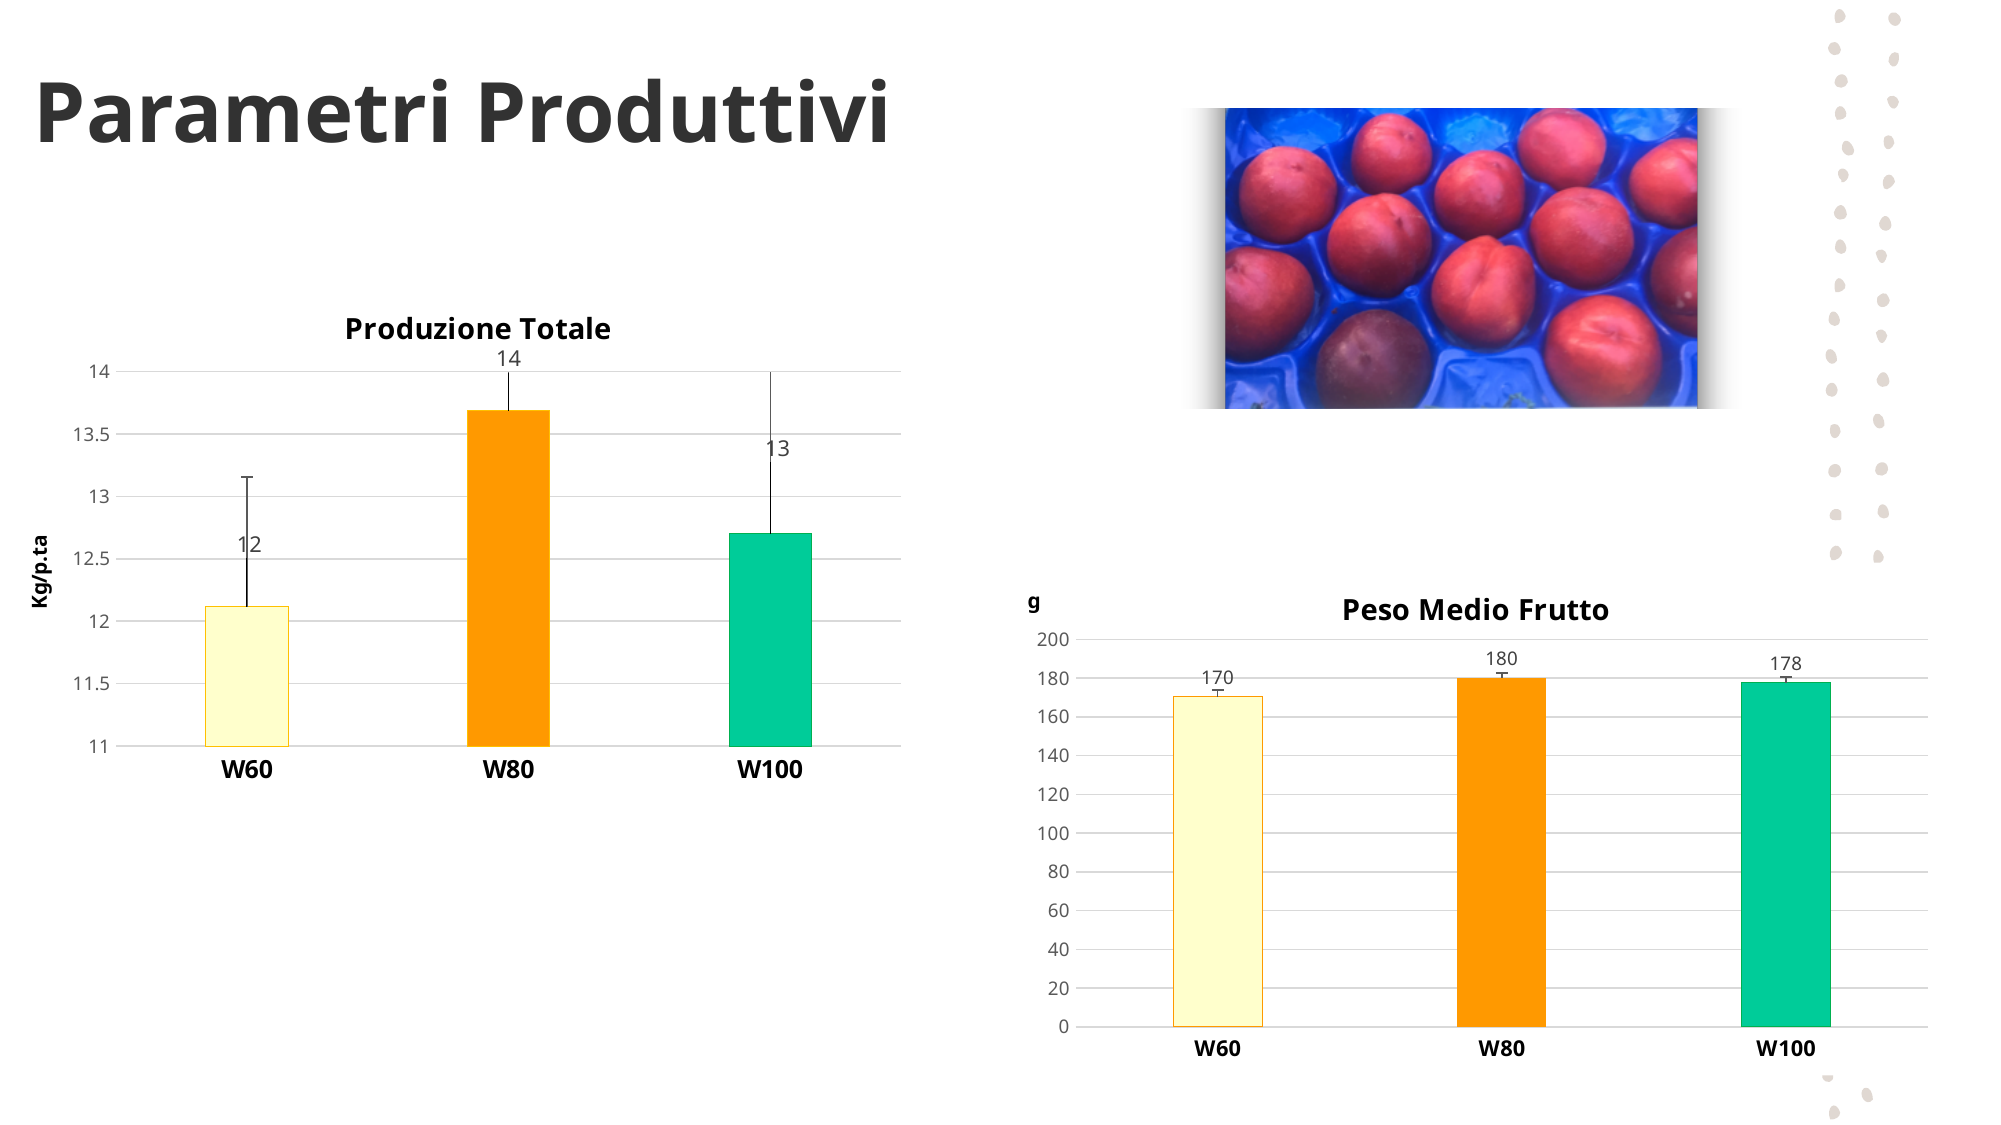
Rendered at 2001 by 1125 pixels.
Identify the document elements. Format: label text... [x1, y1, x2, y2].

chart [18, 280, 946, 827]
picture [1180, 108, 1743, 409]
title Parametri Produttivi [18, 0, 1599, 218]
chart [1009, 562, 1952, 1076]
